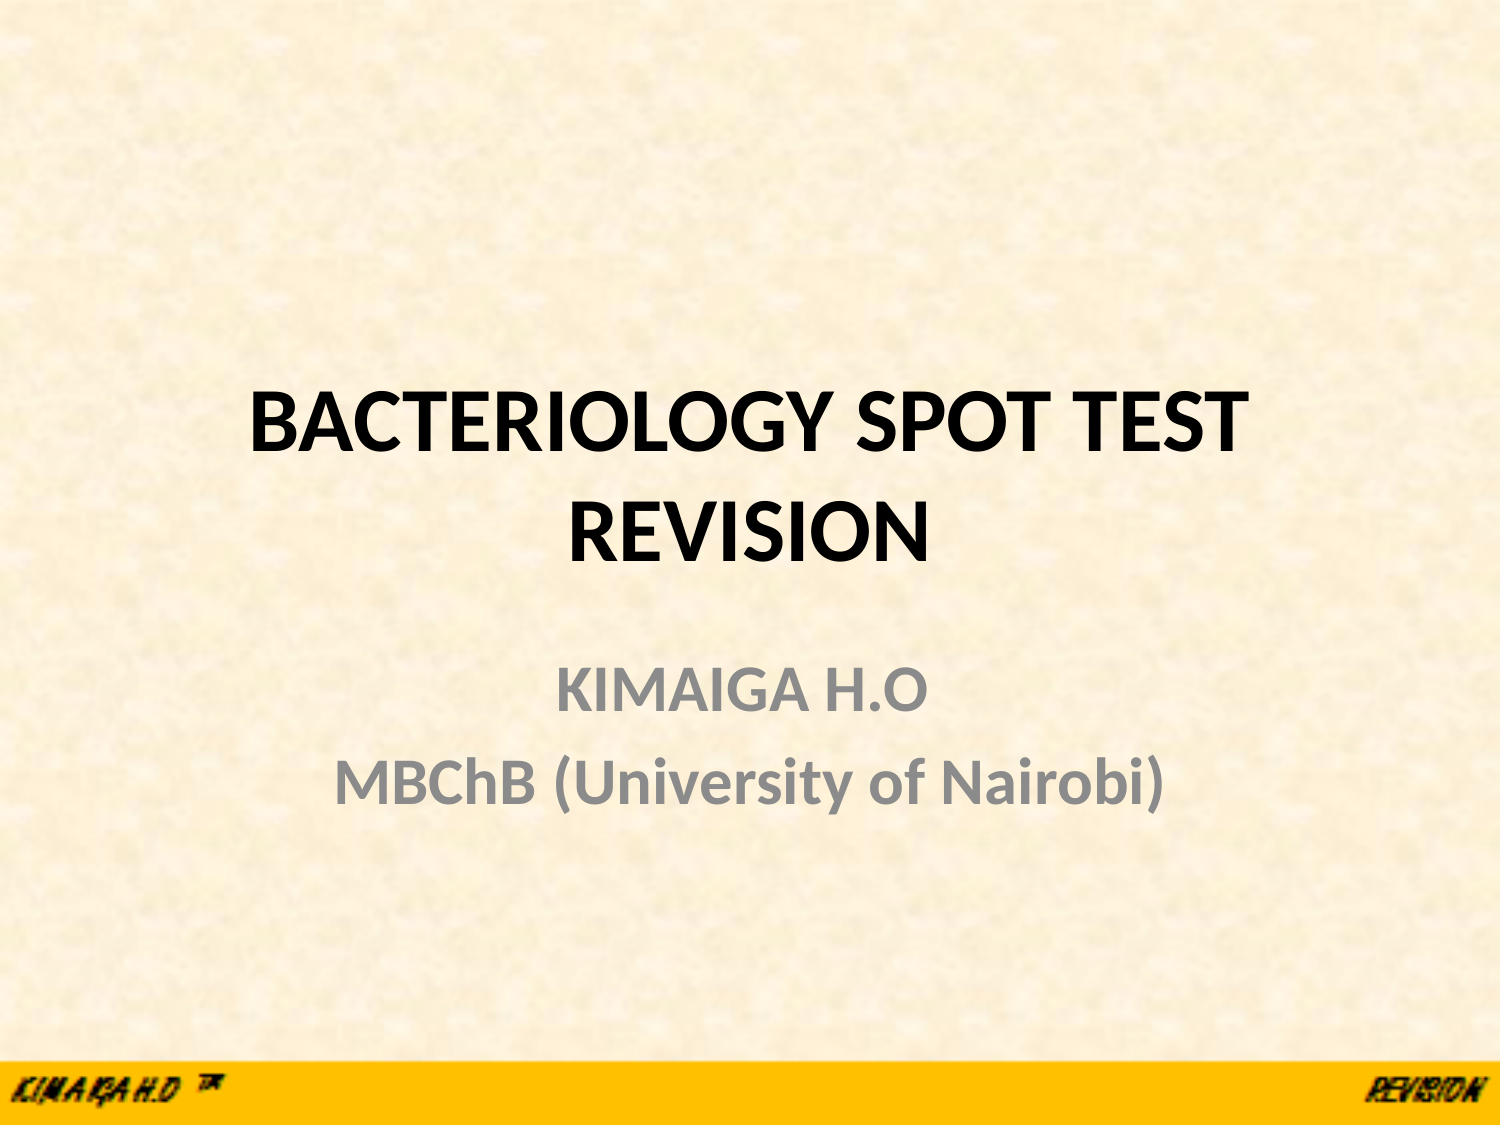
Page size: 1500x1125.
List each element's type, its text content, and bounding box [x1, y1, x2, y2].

picture [0, 0, 1500, 1125]
subtitle KIMAIGA H.O MBChB (University of Nairobi) [225, 637, 1275, 925]
title BACTERIOLOGY SPOT TEST REVISION [112, 349, 1388, 591]
